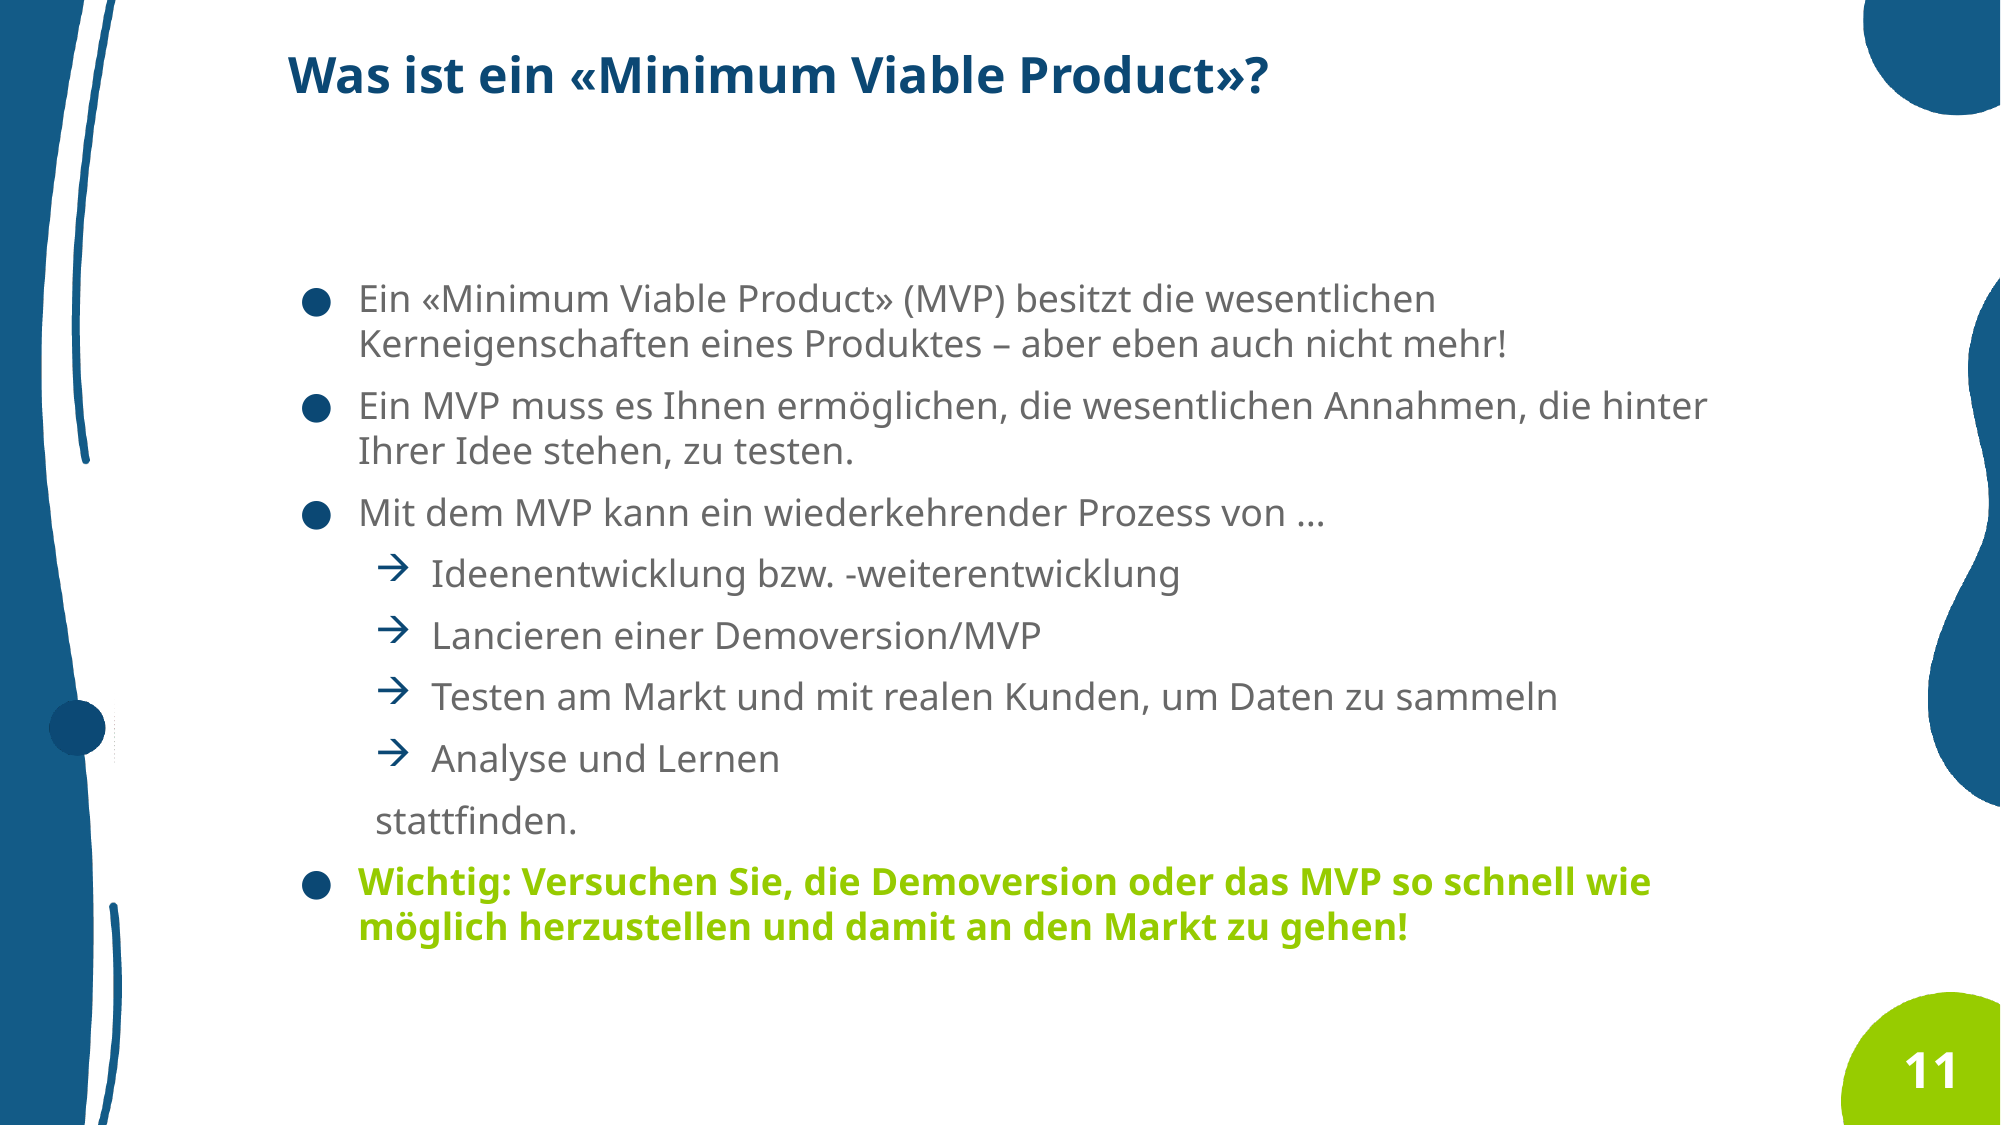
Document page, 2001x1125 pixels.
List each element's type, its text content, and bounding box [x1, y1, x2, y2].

picture [0, 0, 158, 1125]
picture [1841, 992, 2001, 1125]
text_box Ein «Minimum Viable Product» (MVP) besitzt die wesentlichen Kerneigenschaften eines Produktes – aber eben auch nicht mehr! Ein MVP muss es Ihnen ermöglichen, die wesentlichen Annahmen, die hinter Ihrer Idee stehen, zu testen. Mit dem MVP kann ein wiederkehrender Prozess von … Ideenentwicklung bzw. -weiterentwicklung Lancieren einer Demoversion/MVP Testen am Markt und mit realen Kunden, um Daten zu sammeln Analyse und Lernen stattfinden. Wichtig: Versuchen Sie, die Demoversion oder das MVP so schnell wie möglich herzustellen und damit an den Markt zu gehen! [285, 267, 1788, 956]
text_box Was ist ein «Minimum Viable Product»? [273, 14, 1637, 133]
picture [1842, 0, 2001, 132]
slide_number 11 [1888, 1042, 1976, 1103]
picture [1902, 277, 2000, 807]
